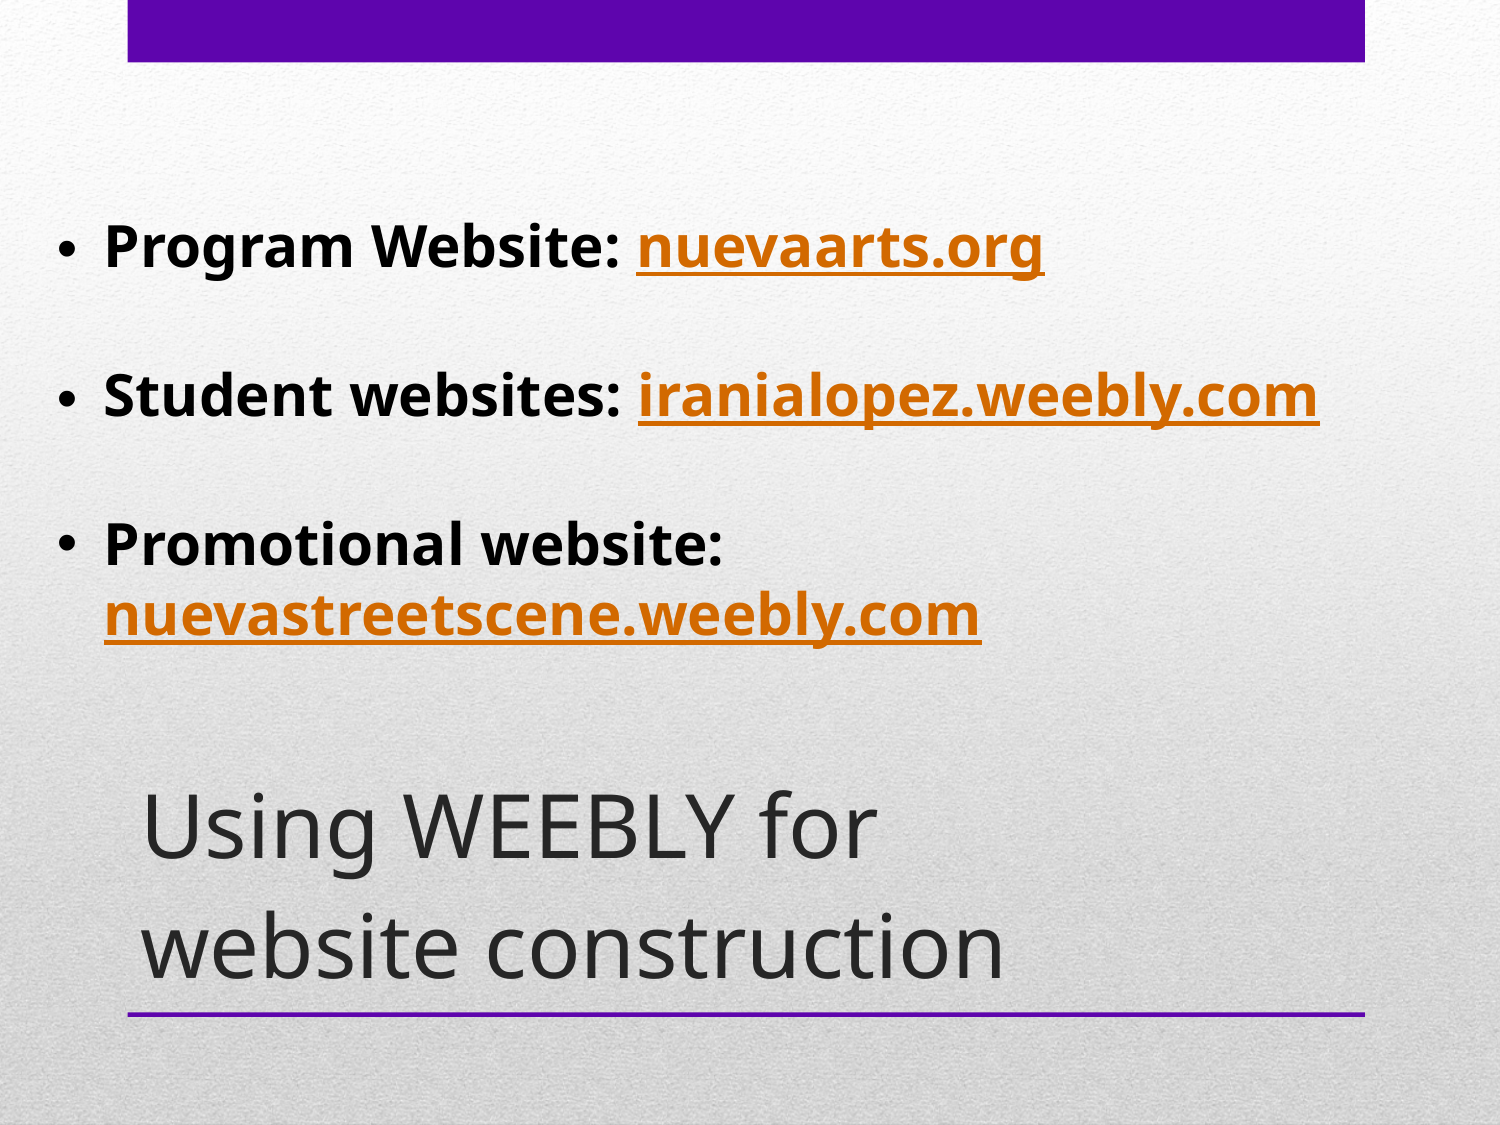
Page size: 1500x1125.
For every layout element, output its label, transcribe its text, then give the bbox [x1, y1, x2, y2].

text_box Program Website: nuevaarts.org Student websites: iranialopez.weebly.com Promotional website: nuevastreetscene.weebly.com [42, 201, 1428, 665]
title Using WEEBLY for website construction [125, 750, 1238, 1013]
